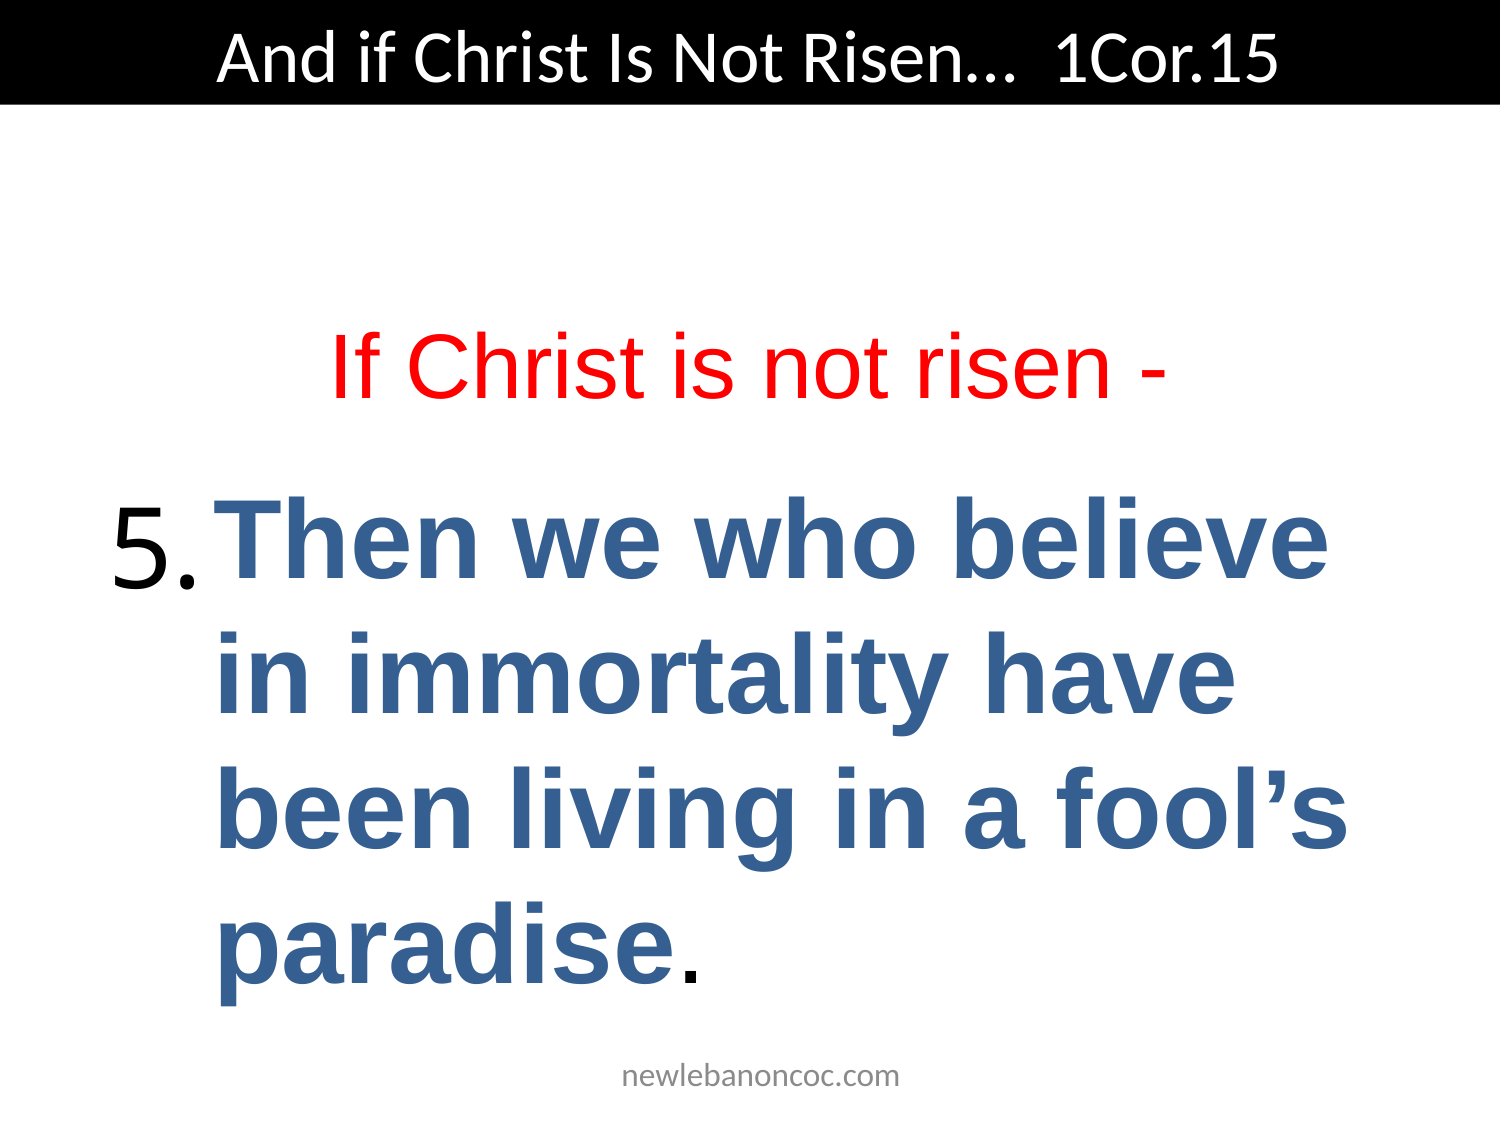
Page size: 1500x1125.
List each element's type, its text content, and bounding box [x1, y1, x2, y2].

text_box Then we who believe in immortality have been living in a fool’s paradise. [198, 458, 1500, 1014]
text_box And if Christ Is Not Risen… 1Cor.15 [0, 0, 1500, 105]
text_box 5. [94, 469, 255, 619]
text_box If Christ is not risen - [0, 299, 1500, 424]
footer newlebanoncoc.com [0, 1042, 1500, 1103]
